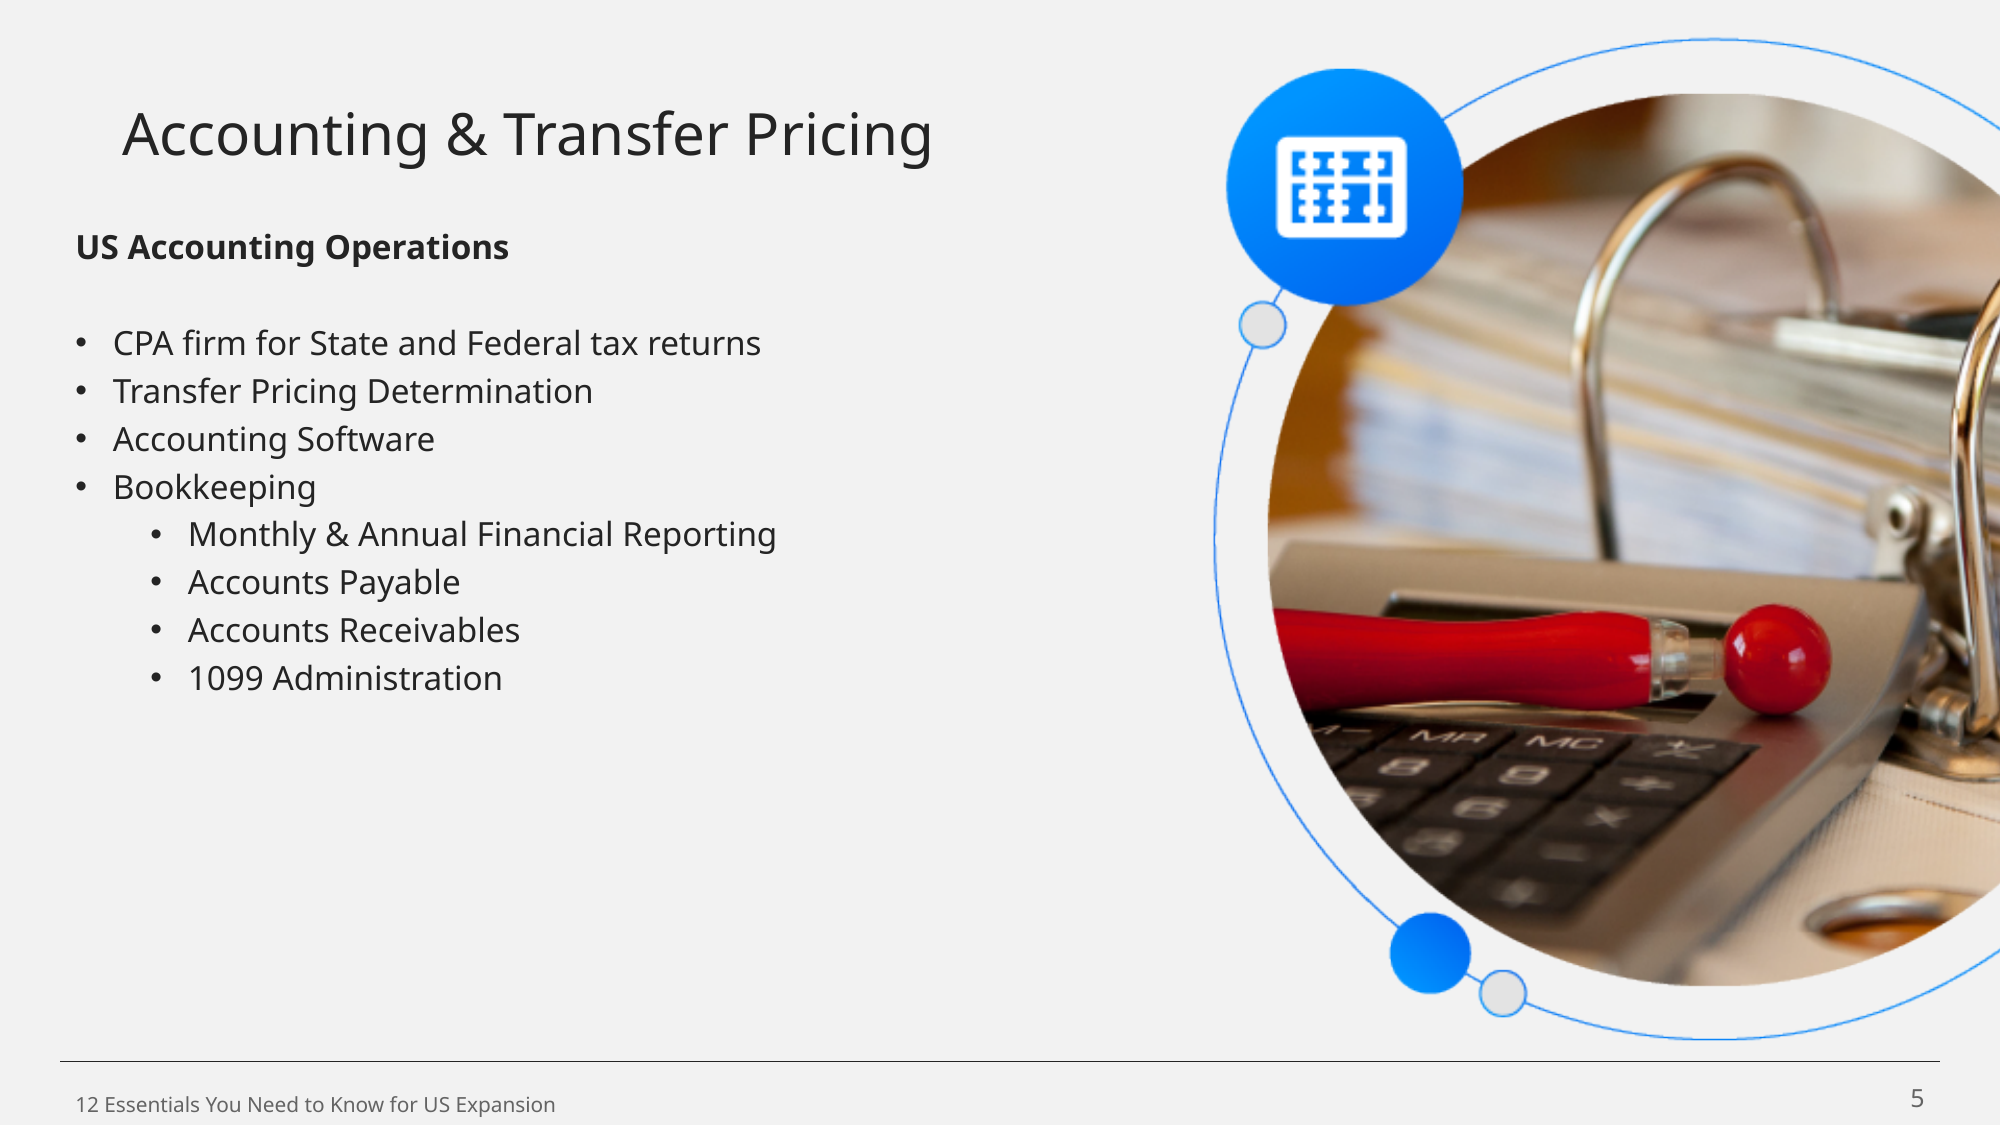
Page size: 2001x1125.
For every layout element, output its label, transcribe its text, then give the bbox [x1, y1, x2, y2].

text_box Accounting & Transfer Pricing [107, 89, 949, 174]
picture [1195, 21, 2000, 1062]
text_box US Accounting Operations CPA firm for State and Federal tax returns Transfer Pricing Determination Accounting Software Bookkeeping Monthly & Annual Financial Reporting Accounts Payable Accounts Receivables 1099 Administration [60, 210, 1195, 915]
